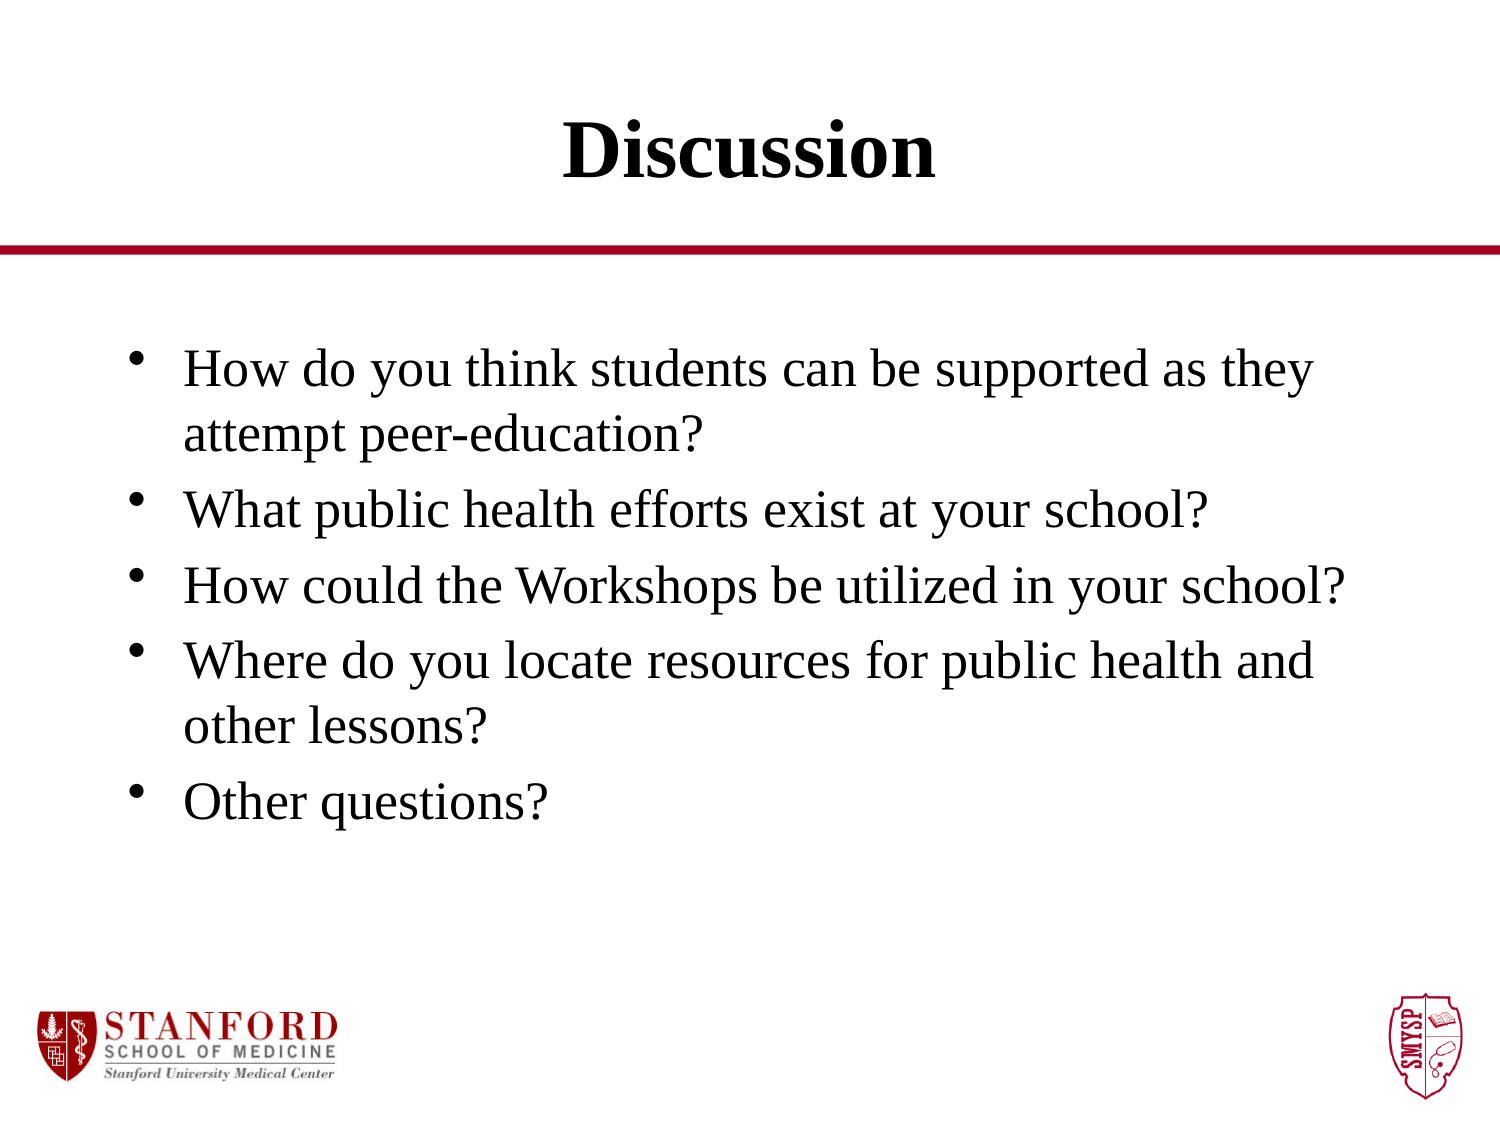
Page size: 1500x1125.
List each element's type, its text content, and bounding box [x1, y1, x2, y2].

picture [1387, 992, 1463, 1100]
picture [37, 1011, 338, 1082]
list How do you think students can be supported as they attempt peer-education? What public health efforts exist at your school? How could the Workshops be utilized in your school? Where do you locate resources for public health and other lessons? Other questions? [112, 324, 1388, 1001]
title Discussion [74, 49, 1426, 238]
